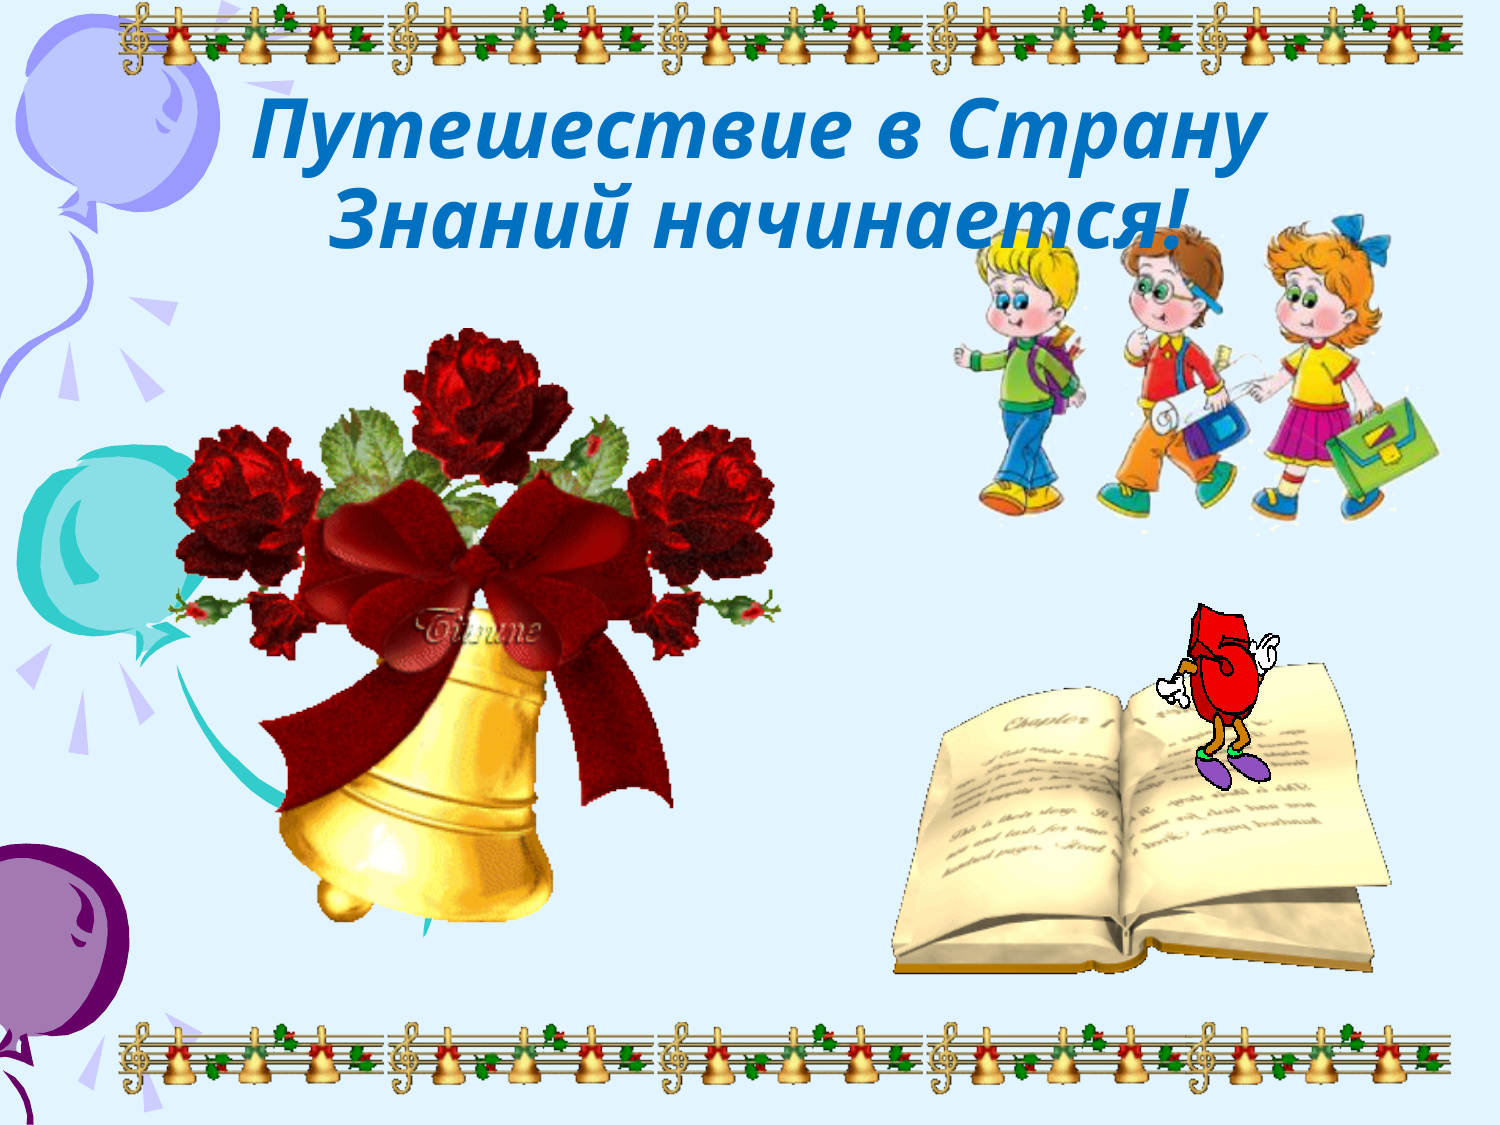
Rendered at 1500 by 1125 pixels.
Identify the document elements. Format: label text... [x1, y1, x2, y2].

picture [116, 0, 1465, 79]
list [1183, 1019, 1453, 1098]
title Путешествие в Страну Знаний начинается! [81, 58, 1435, 275]
picture [116, 1019, 1183, 1098]
picture [116, 210, 1448, 992]
